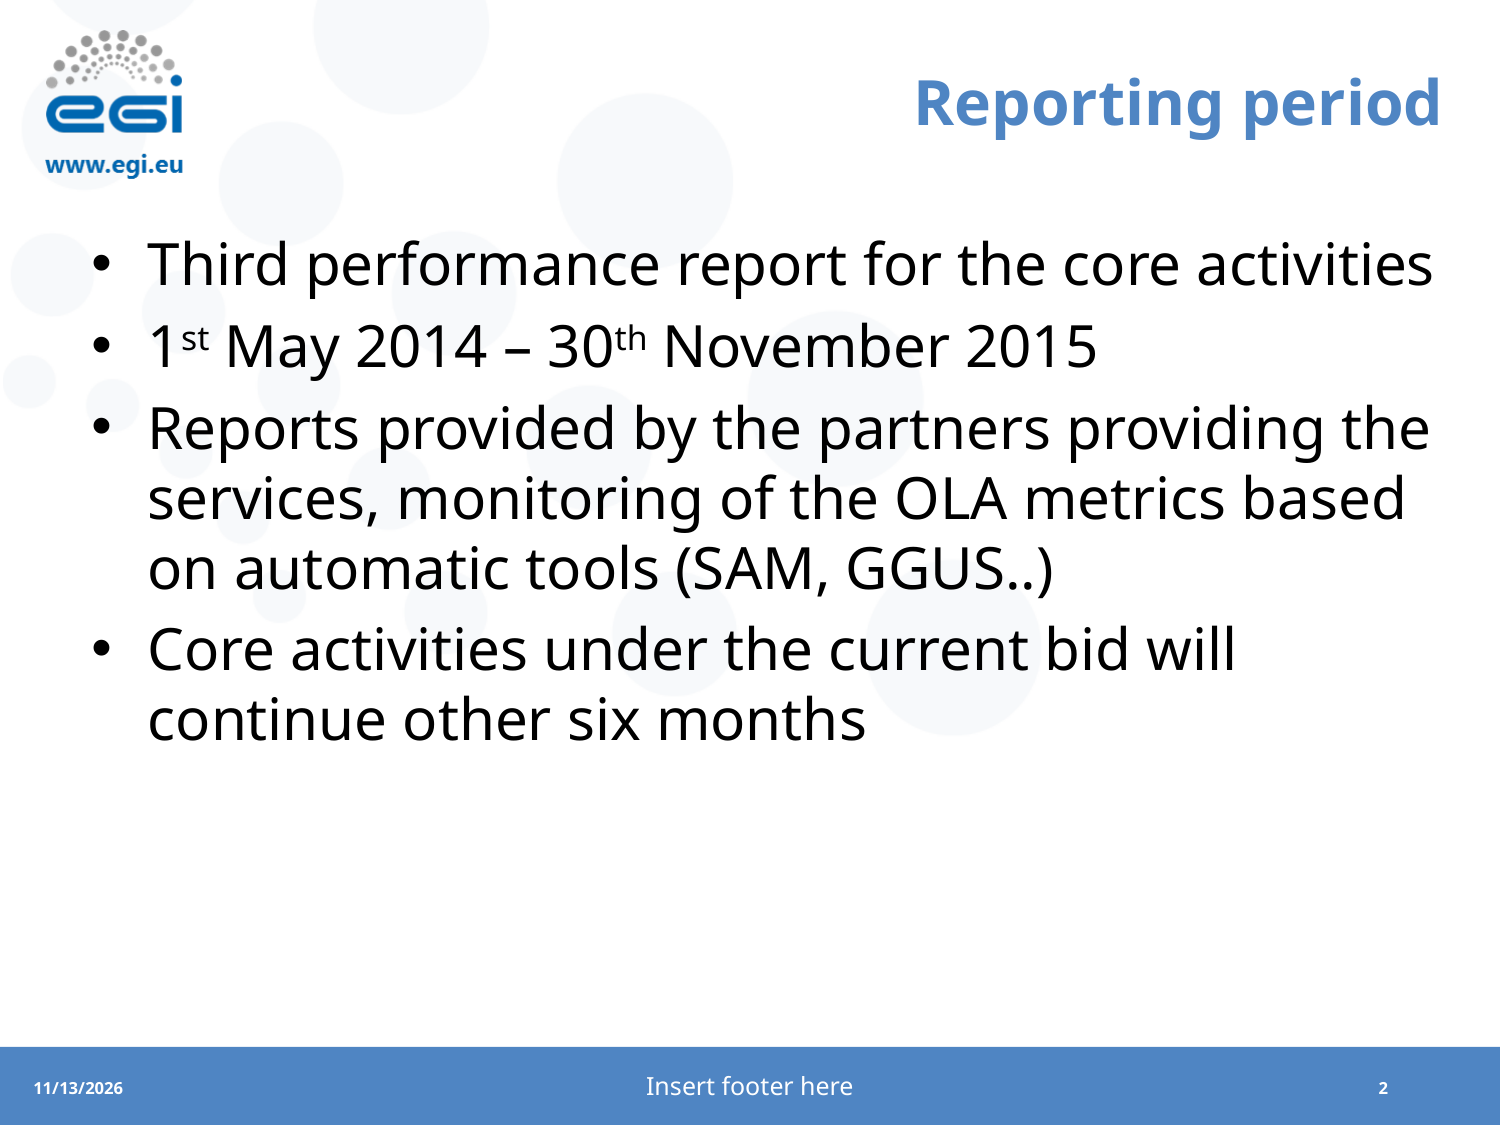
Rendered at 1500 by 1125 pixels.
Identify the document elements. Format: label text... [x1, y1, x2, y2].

footer Insert footer here [194, 1057, 1306, 1118]
picture [3, 0, 1076, 772]
list Third performance report for the core activities 1st May 2014 – 30th November 2015 Reports provided by the partners providing the services, monitoring of the OLA metrics based on automatic tools (SAM, GGUS..) Core activities under the current bid will continue other six months [76, 220, 1459, 1005]
title Reporting period [253, 30, 1459, 171]
